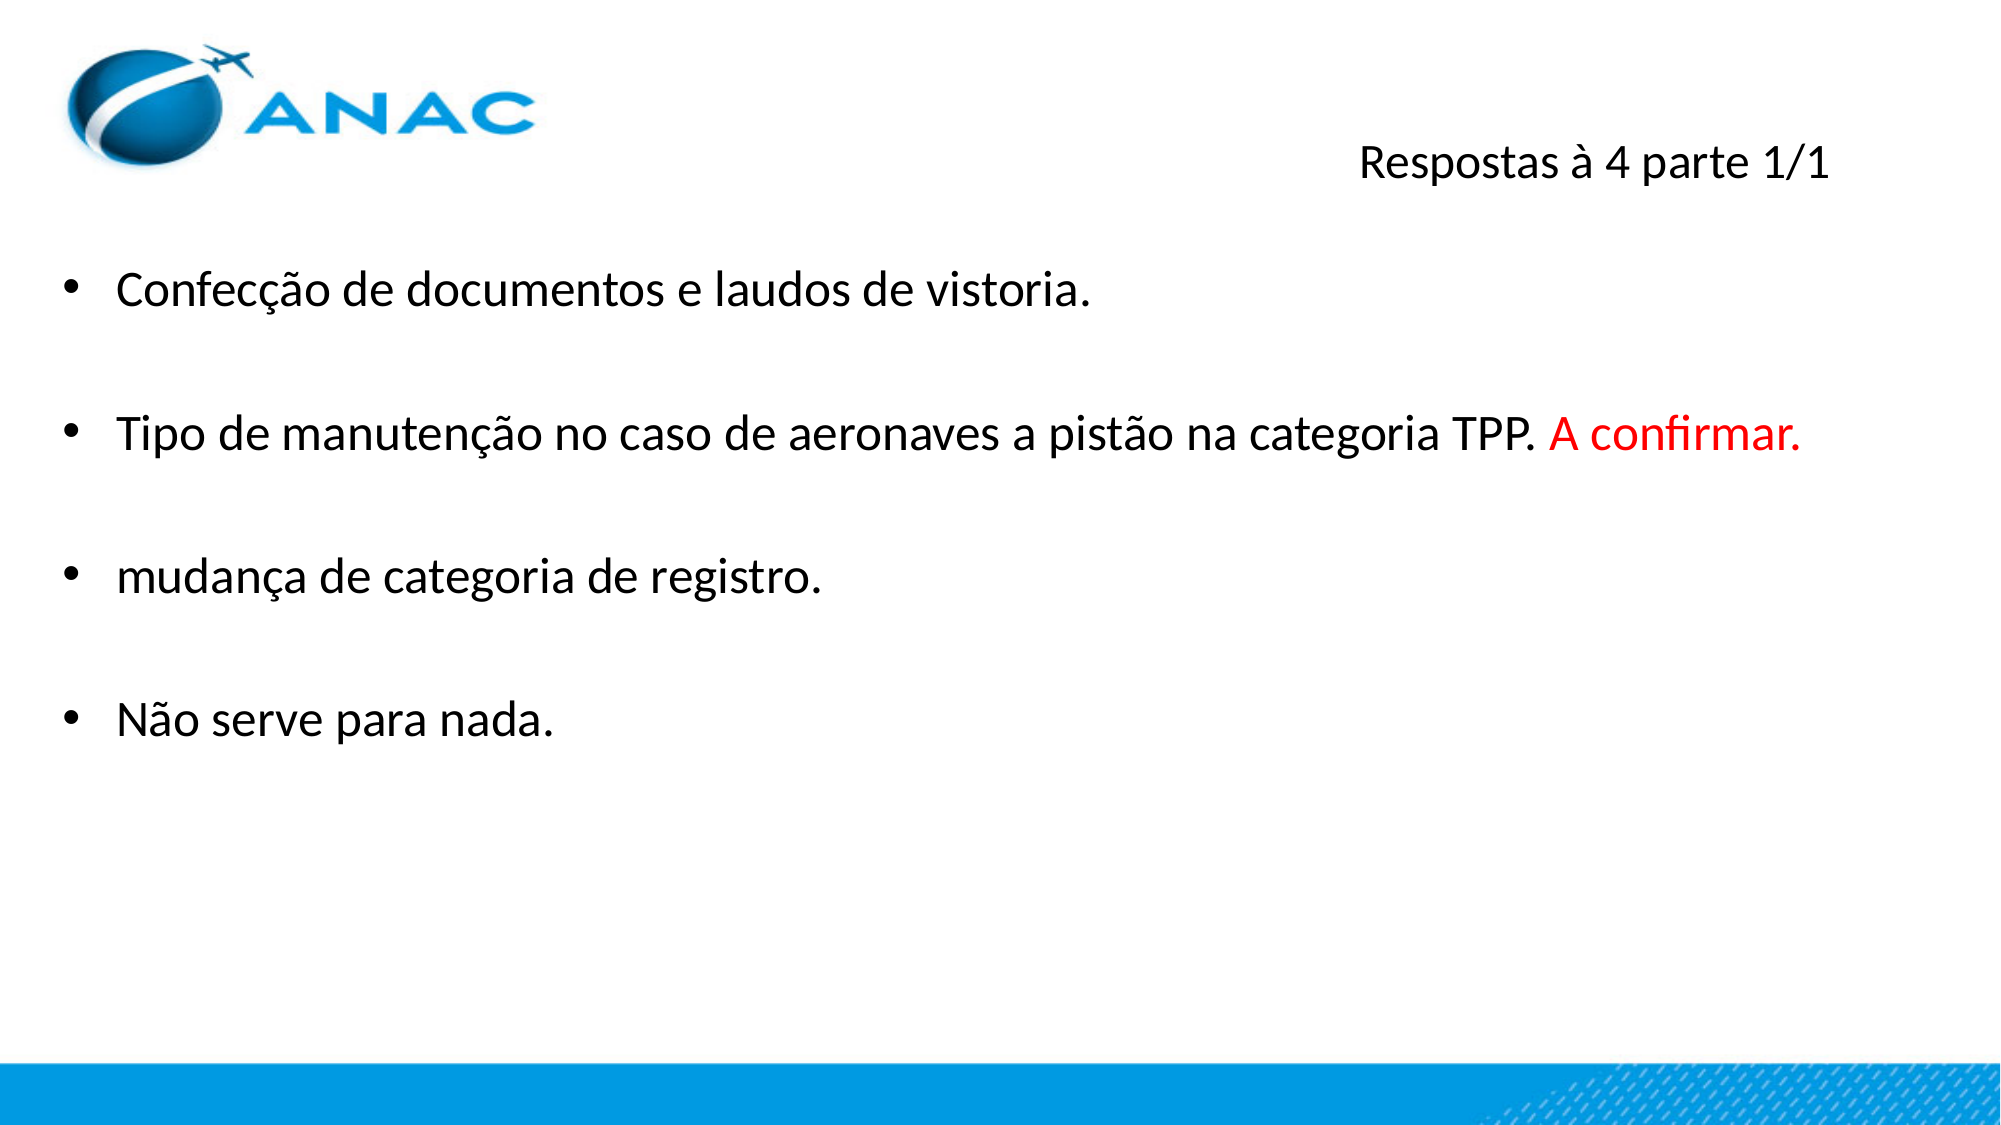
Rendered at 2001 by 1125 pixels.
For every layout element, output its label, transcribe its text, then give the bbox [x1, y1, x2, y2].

picture [1971, 1110, 1979, 1119]
picture [1778, 1112, 1786, 1121]
picture [1575, 1093, 1583, 1101]
picture [1628, 1083, 1636, 1091]
picture [1819, 1116, 1826, 1125]
picture [1913, 1075, 1921, 1083]
text_box Respostas à 4 parte 1/1 [1340, 121, 1849, 198]
picture [1919, 1085, 1926, 1094]
picture [1673, 1097, 1682, 1106]
picture [1948, 1068, 1957, 1076]
picture [1889, 1103, 1898, 1111]
picture [1639, 1104, 1646, 1112]
picture [1697, 1069, 1706, 1077]
picture [1965, 1100, 1973, 1108]
picture [1866, 1095, 1876, 1104]
picture [1598, 1100, 1605, 1109]
picture [1744, 1083, 1752, 1092]
picture [1604, 1076, 1612, 1084]
picture [1692, 1093, 1699, 1102]
picture [1872, 1106, 1880, 1114]
picture [1936, 1117, 1943, 1125]
picture [1622, 1072, 1630, 1081]
picture [1937, 1082, 1945, 1091]
picture [1628, 1118, 1635, 1125]
picture [1808, 1095, 1816, 1104]
picture [1774, 1067, 1781, 1075]
picture [1779, 1077, 1787, 1086]
picture [1732, 1098, 1740, 1106]
picture [1616, 1096, 1623, 1105]
picture [1873, 1071, 1881, 1079]
picture [1814, 1070, 1822, 1079]
picture [1539, 1100, 1547, 1109]
picture [1680, 1073, 1688, 1081]
picture [1878, 1117, 1885, 1125]
picture [1931, 1071, 1939, 1080]
picture [1586, 1115, 1594, 1123]
picture [1721, 1077, 1728, 1085]
picture [1790, 1099, 1798, 1107]
picture [1896, 1078, 1904, 1086]
picture [1947, 1103, 1956, 1112]
picture [1832, 1067, 1840, 1075]
picture [1925, 1096, 1933, 1104]
picture [1726, 1087, 1734, 1096]
picture [1569, 1083, 1576, 1091]
picture [1563, 1107, 1571, 1115]
picture [1702, 1115, 1710, 1125]
picture [1737, 1108, 1746, 1117]
picture [1995, 1118, 2001, 1125]
picture [1545, 1110, 1553, 1119]
picture [1759, 1116, 1769, 1125]
picture [1854, 1110, 1862, 1118]
picture [1890, 1067, 1898, 1076]
picture [1767, 1091, 1775, 1099]
picture [1750, 1094, 1758, 1103]
picture [1738, 1073, 1746, 1082]
picture [1639, 1069, 1648, 1077]
picture [1581, 1103, 1588, 1112]
picture [1603, 1110, 1611, 1120]
picture [1983, 1096, 1990, 1105]
picture [1610, 1086, 1618, 1095]
picture [1837, 1077, 1845, 1088]
picture [1709, 1090, 1717, 1099]
picture [1849, 1099, 1857, 1107]
picture [1884, 1092, 1891, 1101]
picture [1820, 1081, 1828, 1089]
picture [1645, 1080, 1653, 1088]
picture [1621, 1107, 1629, 1116]
picture [1972, 1075, 1979, 1083]
picture [1798, 1074, 1804, 1082]
picture [1679, 1108, 1687, 1116]
picture [1696, 1105, 1705, 1113]
picture [1644, 1115, 1652, 1123]
picture [1960, 1089, 1968, 1098]
picture [1773, 1102, 1781, 1111]
picture [0, 0, 2001, 1074]
picture [1686, 1083, 1694, 1091]
picture [1650, 1090, 1658, 1099]
picture [1557, 1097, 1565, 1105]
picture [1714, 1102, 1722, 1109]
picture [1704, 1080, 1711, 1088]
picture [1912, 1110, 1920, 1120]
picture [1988, 1107, 1996, 1115]
picture [1661, 1111, 1670, 1120]
picture [1825, 1092, 1834, 1100]
picture [1989, 1072, 1997, 1080]
picture [1592, 1090, 1601, 1098]
picture [1522, 1103, 1530, 1112]
picture [1668, 1087, 1677, 1095]
picture [1802, 1084, 1810, 1093]
picture [1901, 1089, 1909, 1097]
picture [1954, 1078, 1962, 1087]
picture [1843, 1088, 1851, 1097]
picture [1633, 1094, 1640, 1102]
picture [1785, 1088, 1793, 1096]
picture [1587, 1079, 1594, 1087]
picture [1977, 1085, 1985, 1095]
picture [1831, 1102, 1839, 1111]
picture [1860, 1085, 1869, 1093]
picture [1720, 1112, 1728, 1120]
picture [1569, 1118, 1576, 1125]
picture [1511, 1117, 1518, 1125]
list Confecção de documentos e laudos de vistoria. Tipo de manutenção no caso de aeronaves a pistão na categoria TPP. A confirmar. mudança de categoria de registro. Não serve para nada. [47, 248, 1835, 762]
picture [1754, 1105, 1763, 1114]
picture [1528, 1114, 1535, 1122]
picture [1855, 1074, 1863, 1083]
picture [1954, 1114, 1961, 1122]
picture [1796, 1109, 1803, 1117]
picture [1814, 1105, 1821, 1114]
picture [1657, 1101, 1664, 1109]
picture [1686, 1119, 1693, 1125]
picture [1663, 1076, 1670, 1085]
picture [1942, 1093, 1950, 1101]
picture [1995, 1083, 2001, 1091]
picture [1895, 1114, 1903, 1122]
picture [1762, 1080, 1770, 1089]
picture [1837, 1113, 1844, 1122]
picture [1907, 1099, 1916, 1108]
picture [1929, 1107, 1938, 1115]
picture [1878, 1081, 1886, 1089]
picture [1756, 1070, 1764, 1077]
